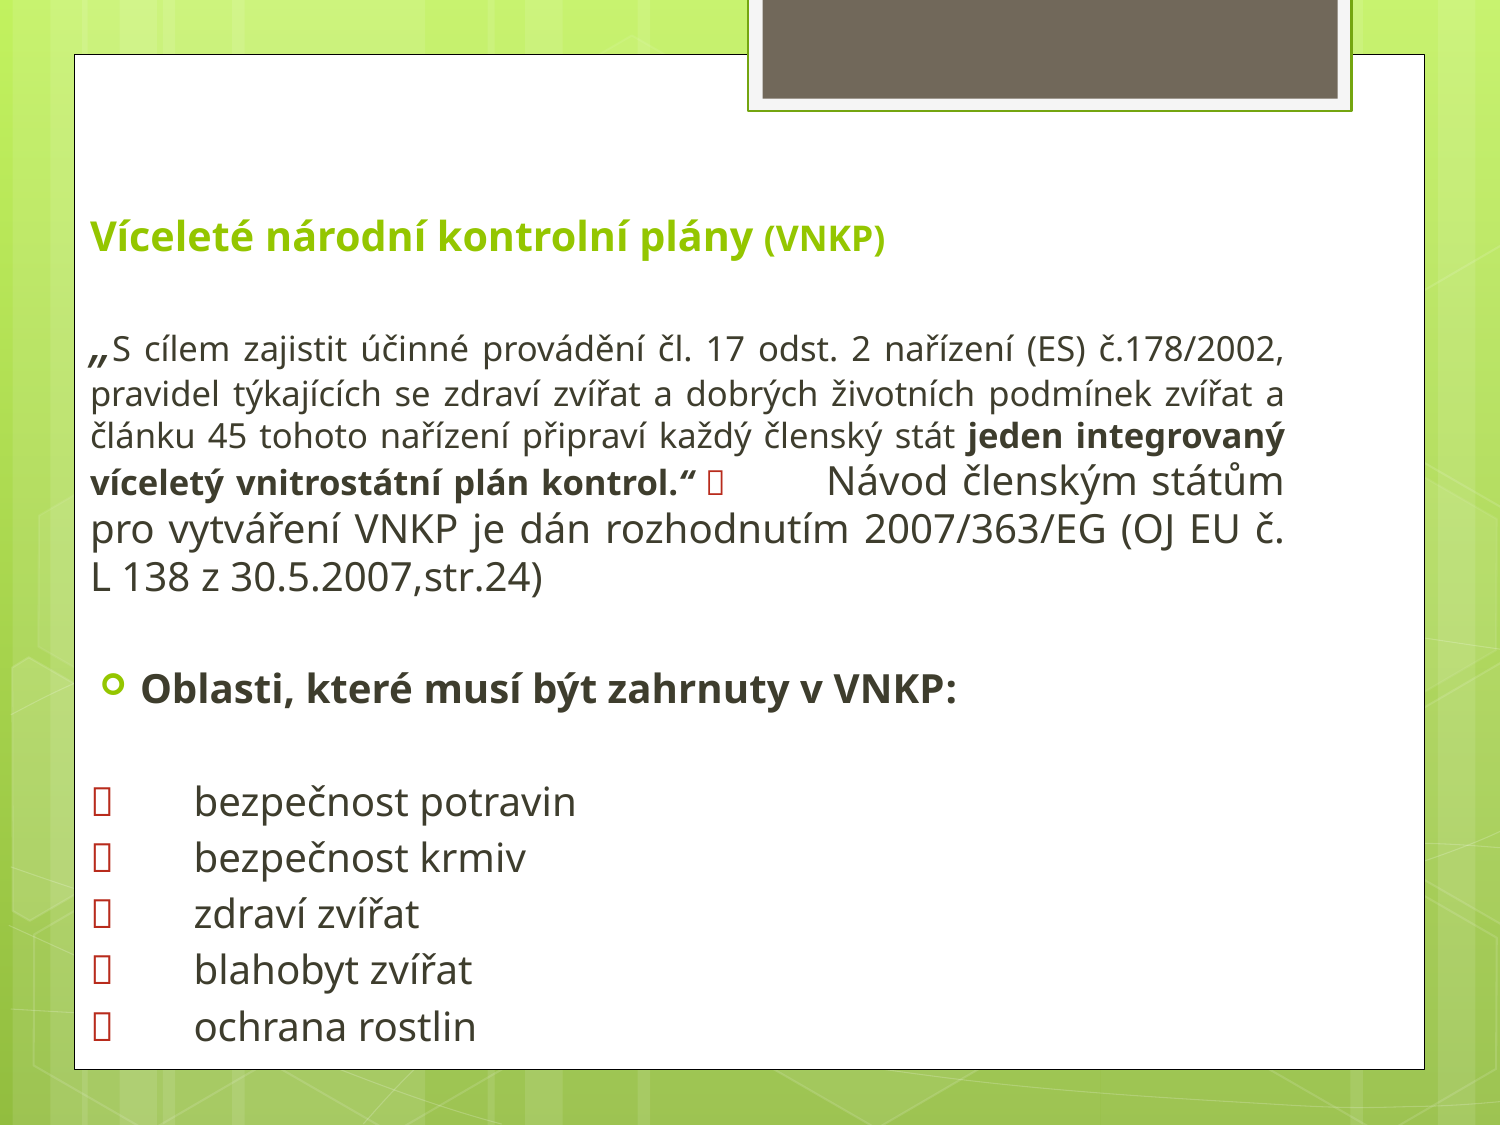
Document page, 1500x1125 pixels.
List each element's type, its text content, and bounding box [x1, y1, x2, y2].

title Víceleté národní kontrolní plány (VNKP) [75, 101, 1300, 268]
list „S cílem zajistit účinné provádění čl. 17 odst. 2 nařízení (ES) č.178/2002, pravidel týkajících se zdraví zvířat a dobrých životních podmínek zvířat a článku 45 tohoto nařízení připraví každý členský stát jeden integrovaný víceletý vnitrostátní plán kontrol.“  Návod členským státům pro vytváření VNKP je dán rozhodnutím 2007/363/EG (OJ EU č. L 138 z 30.5.2007,str.24) Oblasti, které musí být zahrnuty v VNKP:  bezpečnost potravin  bezpečnost krmiv  zdraví zvířat  blahobyt zvířat  ochrana rostlin [75, 302, 1300, 1062]
